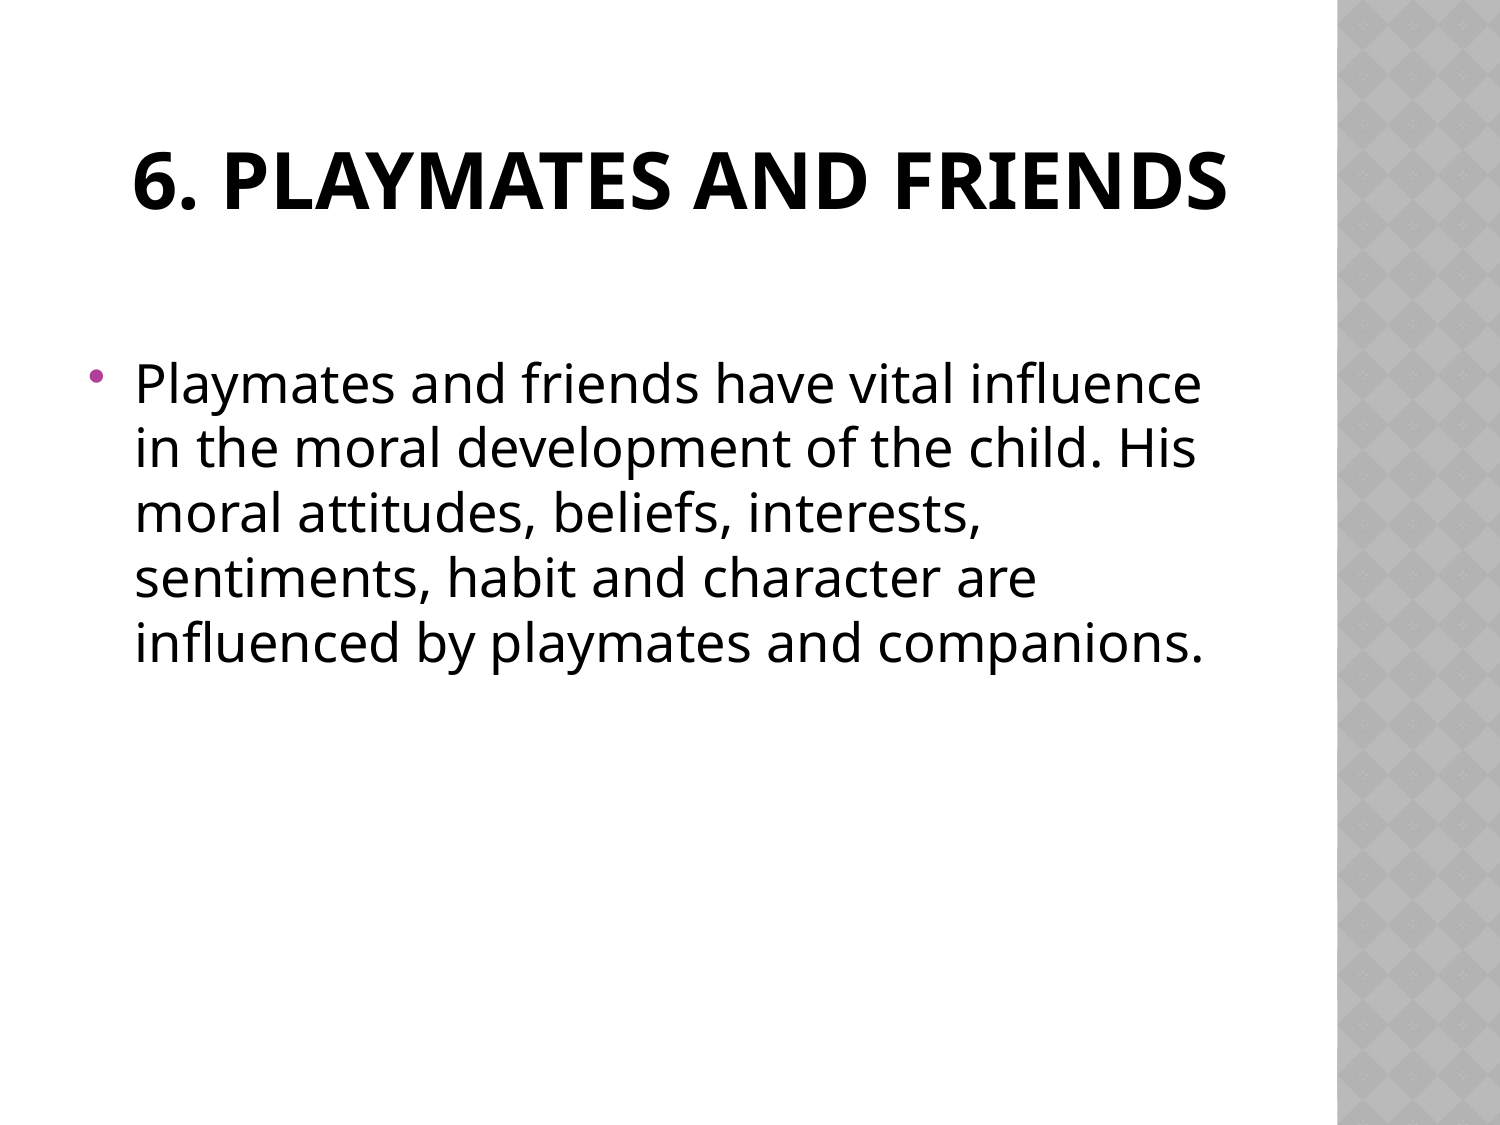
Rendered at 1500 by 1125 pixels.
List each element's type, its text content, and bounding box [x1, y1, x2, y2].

list Playmates and friends have vital influence in the moral development of the child. His moral attitudes, beliefs, interests, sentiments, habit and character are influenced by playmates and companions. [75, 264, 1263, 1059]
title 6. Playmates and friends [125, 37, 1313, 225]
